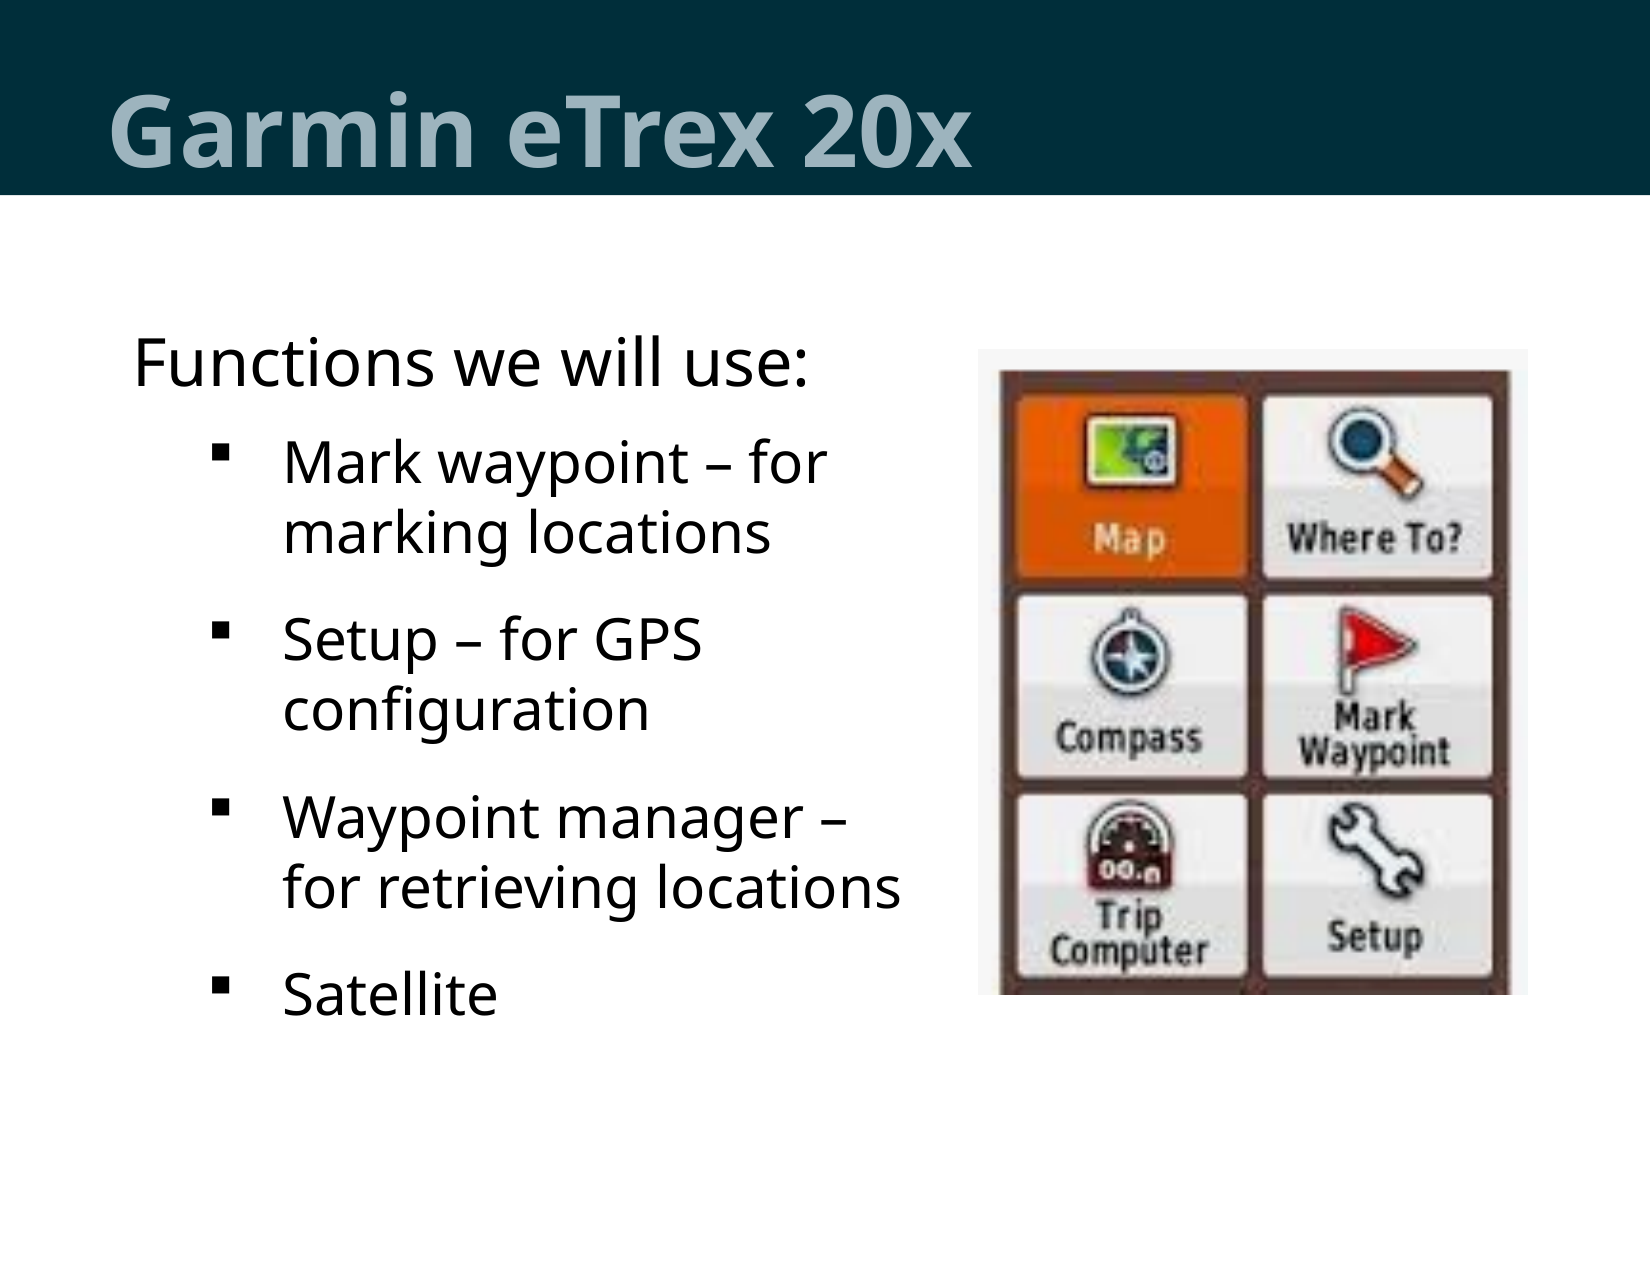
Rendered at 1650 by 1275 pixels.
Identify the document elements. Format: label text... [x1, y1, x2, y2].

picture [977, 349, 1529, 996]
text_box Functions we will use: Mark waypoint – for marking locations Setup – for GPS configuration Waypoint manager – for retrieving locations Satellite [117, 312, 931, 1103]
title Garmin eTrex 20x [92, 60, 1524, 248]
